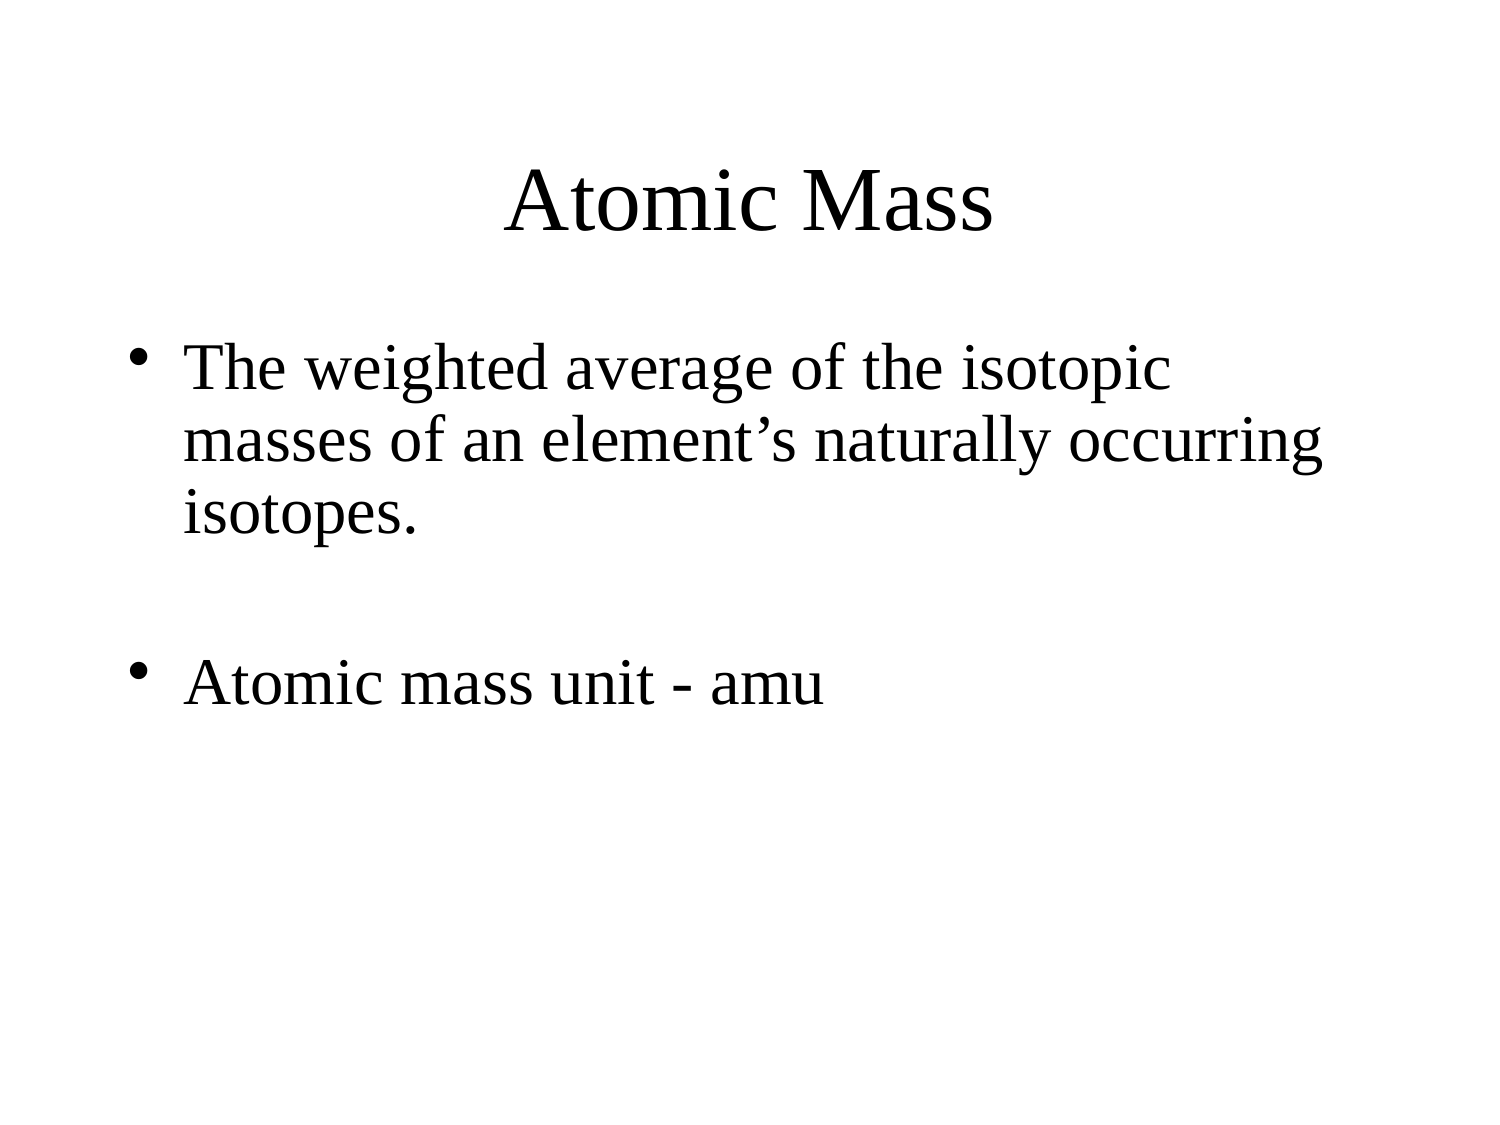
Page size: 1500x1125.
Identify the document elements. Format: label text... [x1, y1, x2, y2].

title Atomic Mass [112, 99, 1388, 288]
list The weighted average of the isotopic masses of an element’s naturally occurring isotopes. Atomic mass unit - amu [112, 324, 1388, 738]
